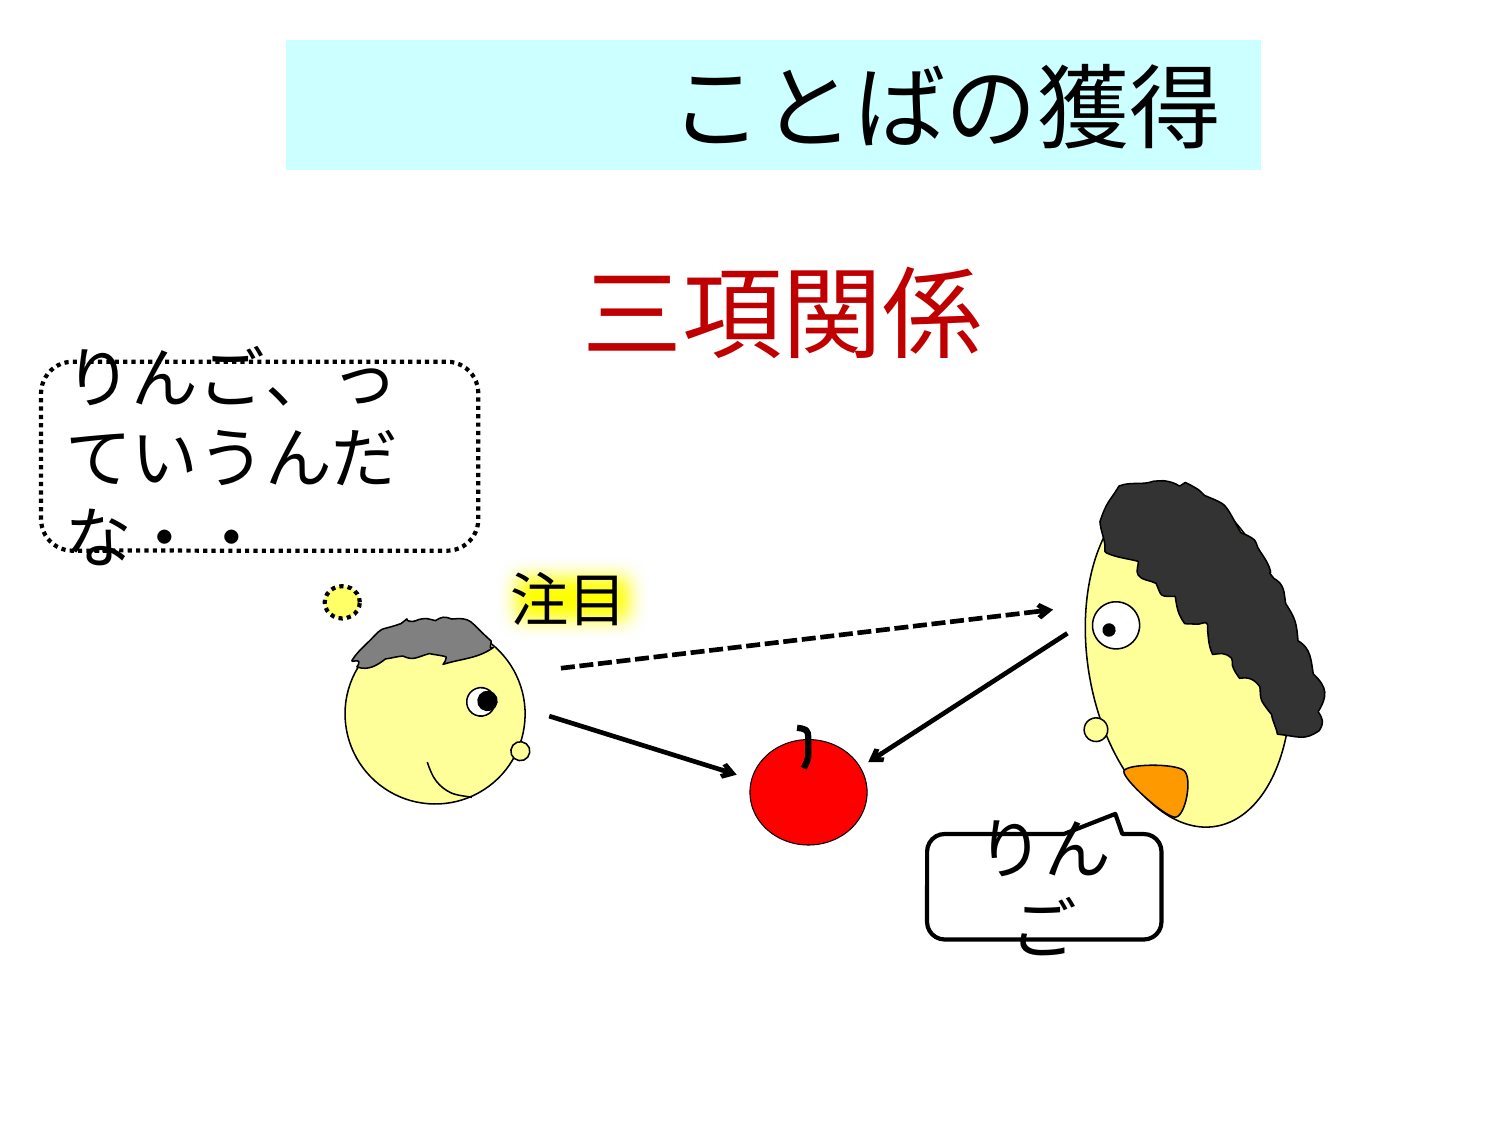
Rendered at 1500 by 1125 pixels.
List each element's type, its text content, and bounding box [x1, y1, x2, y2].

text_box ことばの獲得 [289, 42, 1258, 168]
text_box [867, 633, 1068, 763]
text_box [520, 580, 625, 613]
text_box りんご、っていうんだな・・ [38, 359, 481, 553]
text_box [322, 584, 362, 619]
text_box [548, 715, 737, 775]
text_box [1075, 489, 1334, 832]
text_box [536, 613, 555, 617]
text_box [524, 584, 621, 613]
text_box 三項関係 [430, 243, 1093, 379]
text_box りんご [924, 829, 1164, 942]
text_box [338, 615, 538, 806]
text_box 注目 [530, 590, 616, 607]
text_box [749, 727, 868, 846]
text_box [560, 609, 1054, 669]
